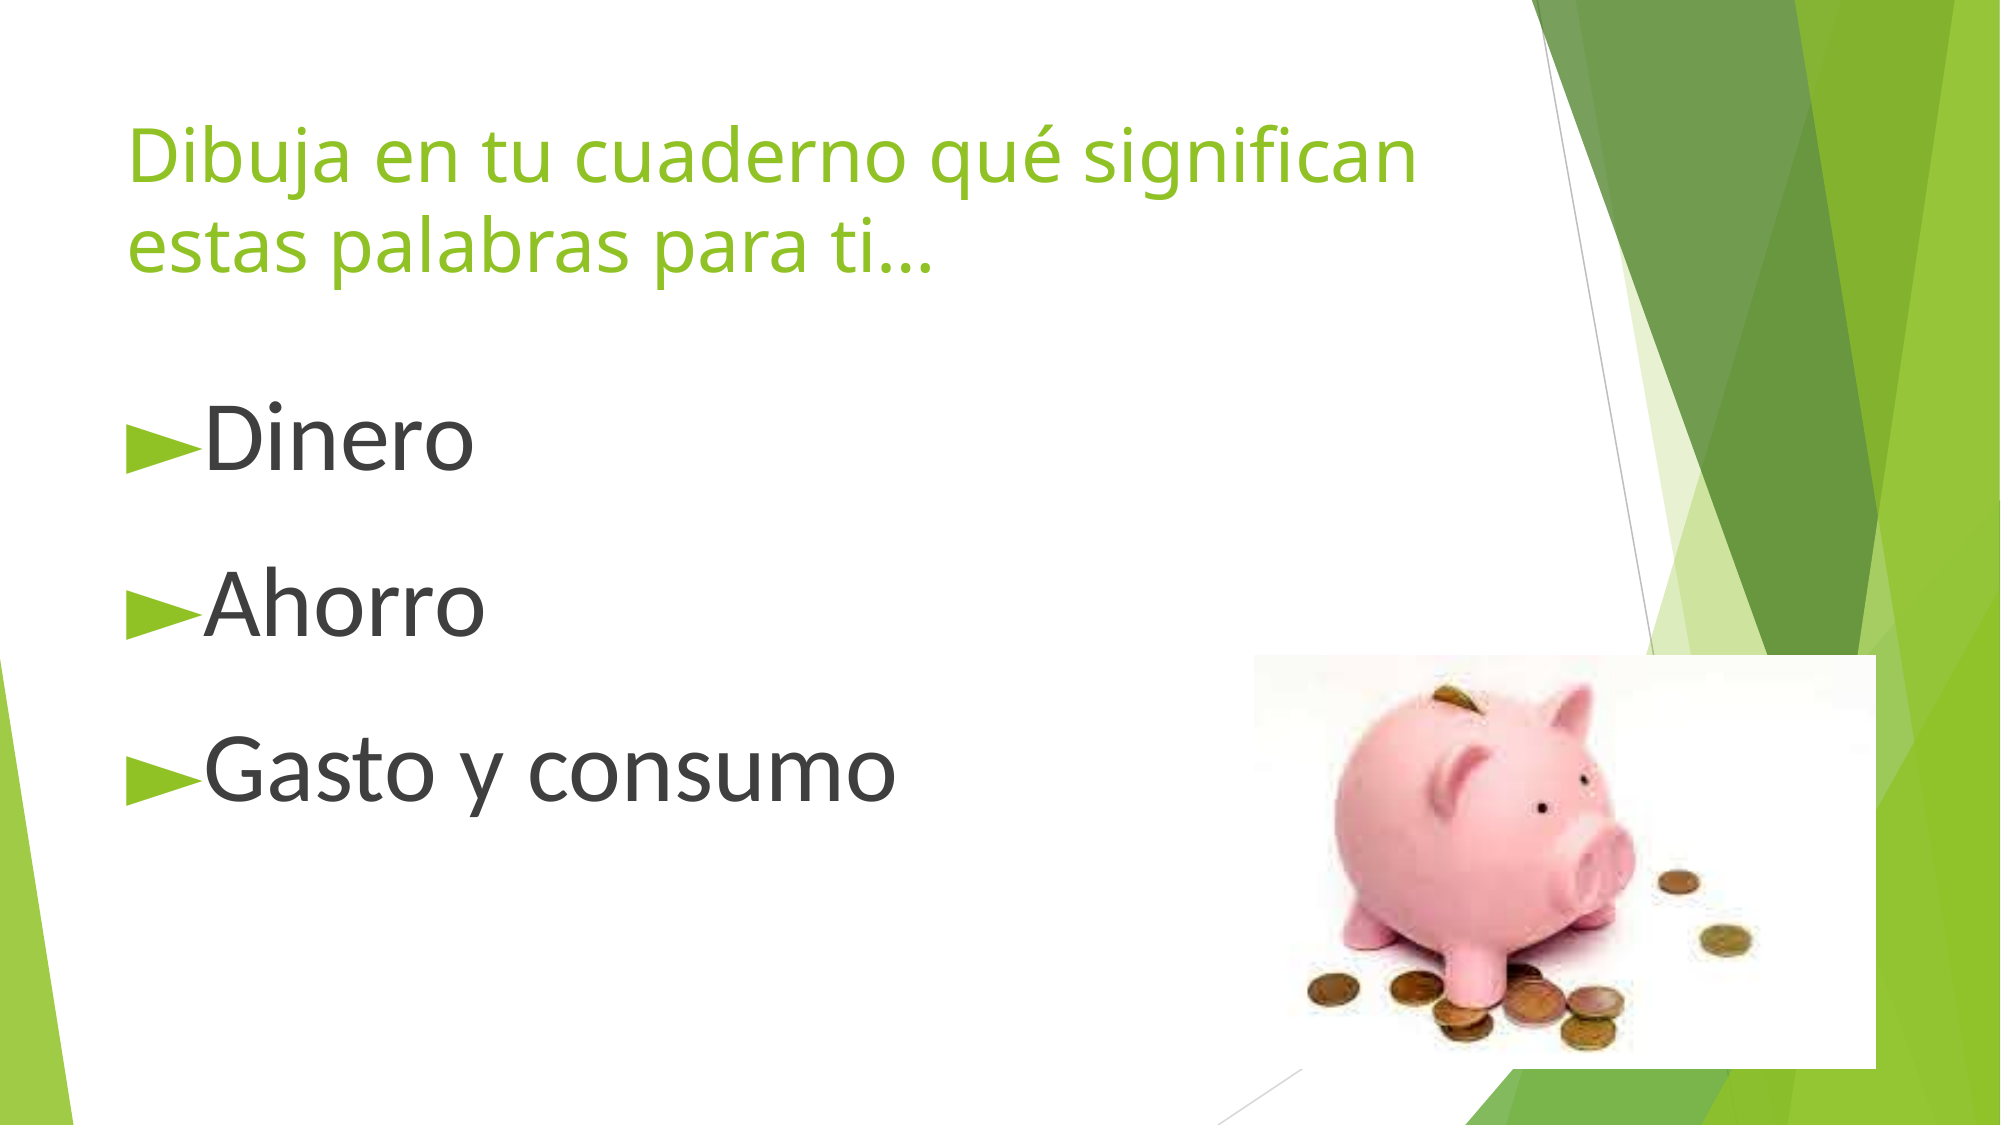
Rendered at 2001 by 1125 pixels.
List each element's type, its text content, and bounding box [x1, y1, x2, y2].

title Dibuja en tu cuaderno qué significan estas palabras para ti… [111, 99, 1522, 317]
picture [1254, 655, 1877, 1070]
list Dinero Ahorro Gasto y consumo [111, 354, 1522, 992]
